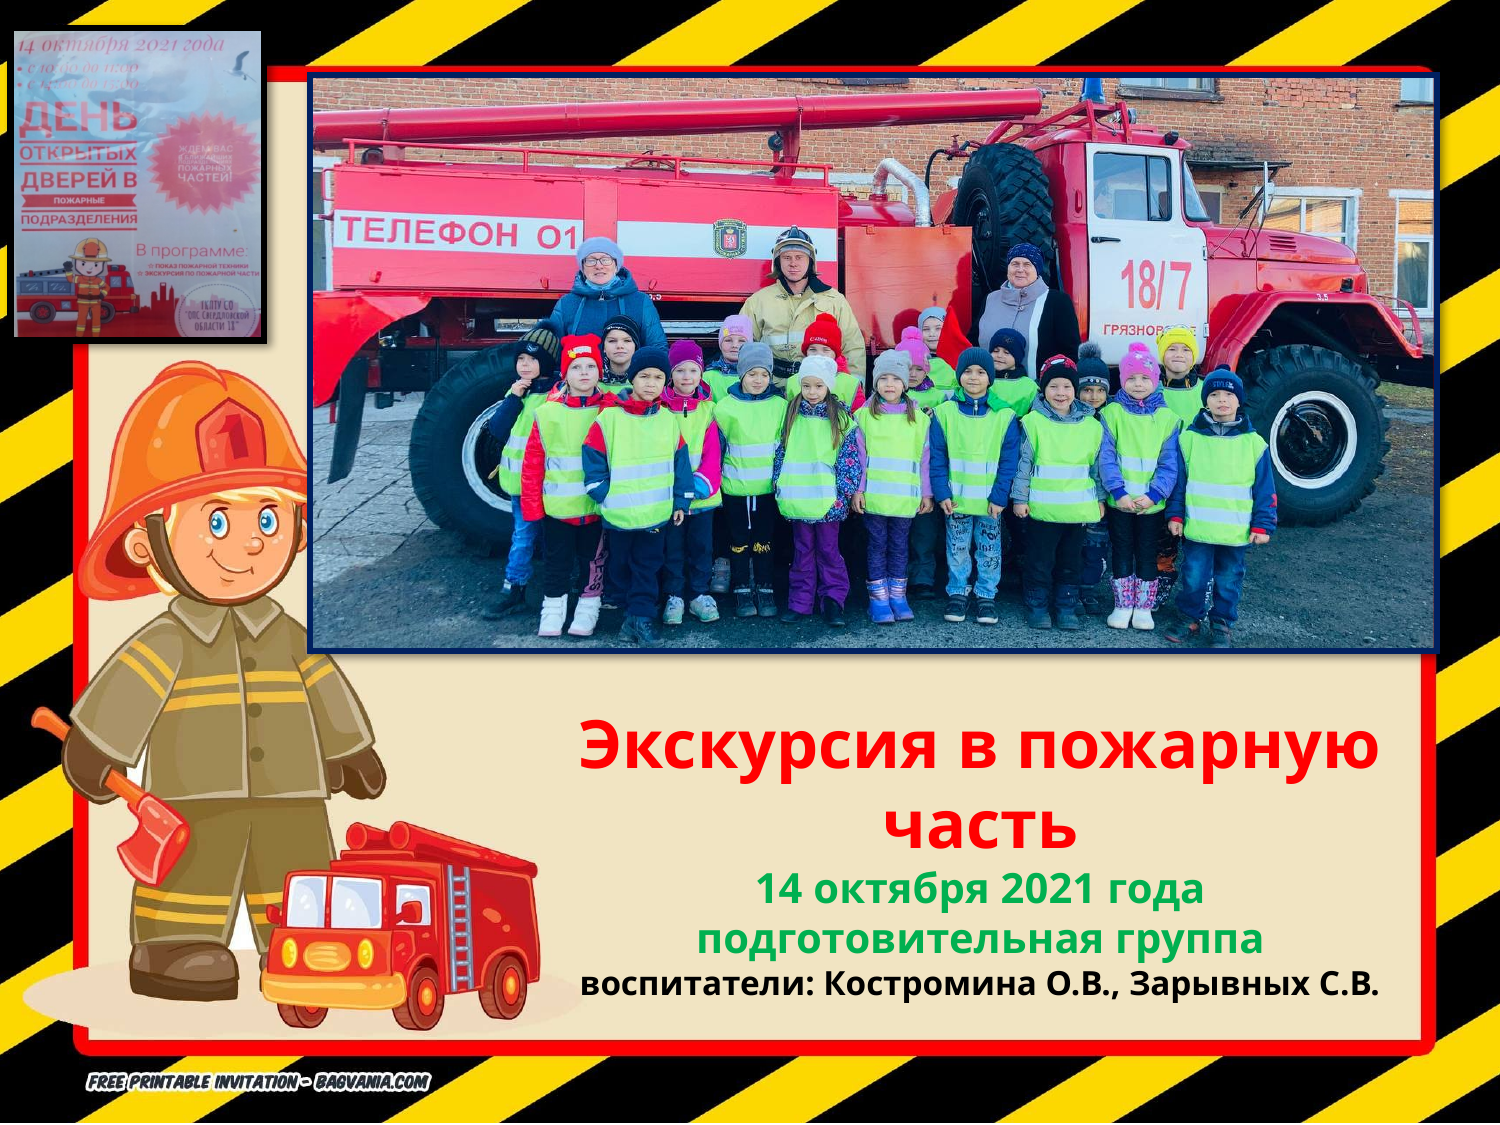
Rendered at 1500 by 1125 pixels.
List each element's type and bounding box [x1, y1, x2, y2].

picture [734, 641, 761, 648]
picture [0, 60, 291, 309]
picture [312, 77, 1434, 648]
picture [772, 643, 781, 648]
list [0, 0, 1500, 1124]
picture [762, 625, 773, 629]
